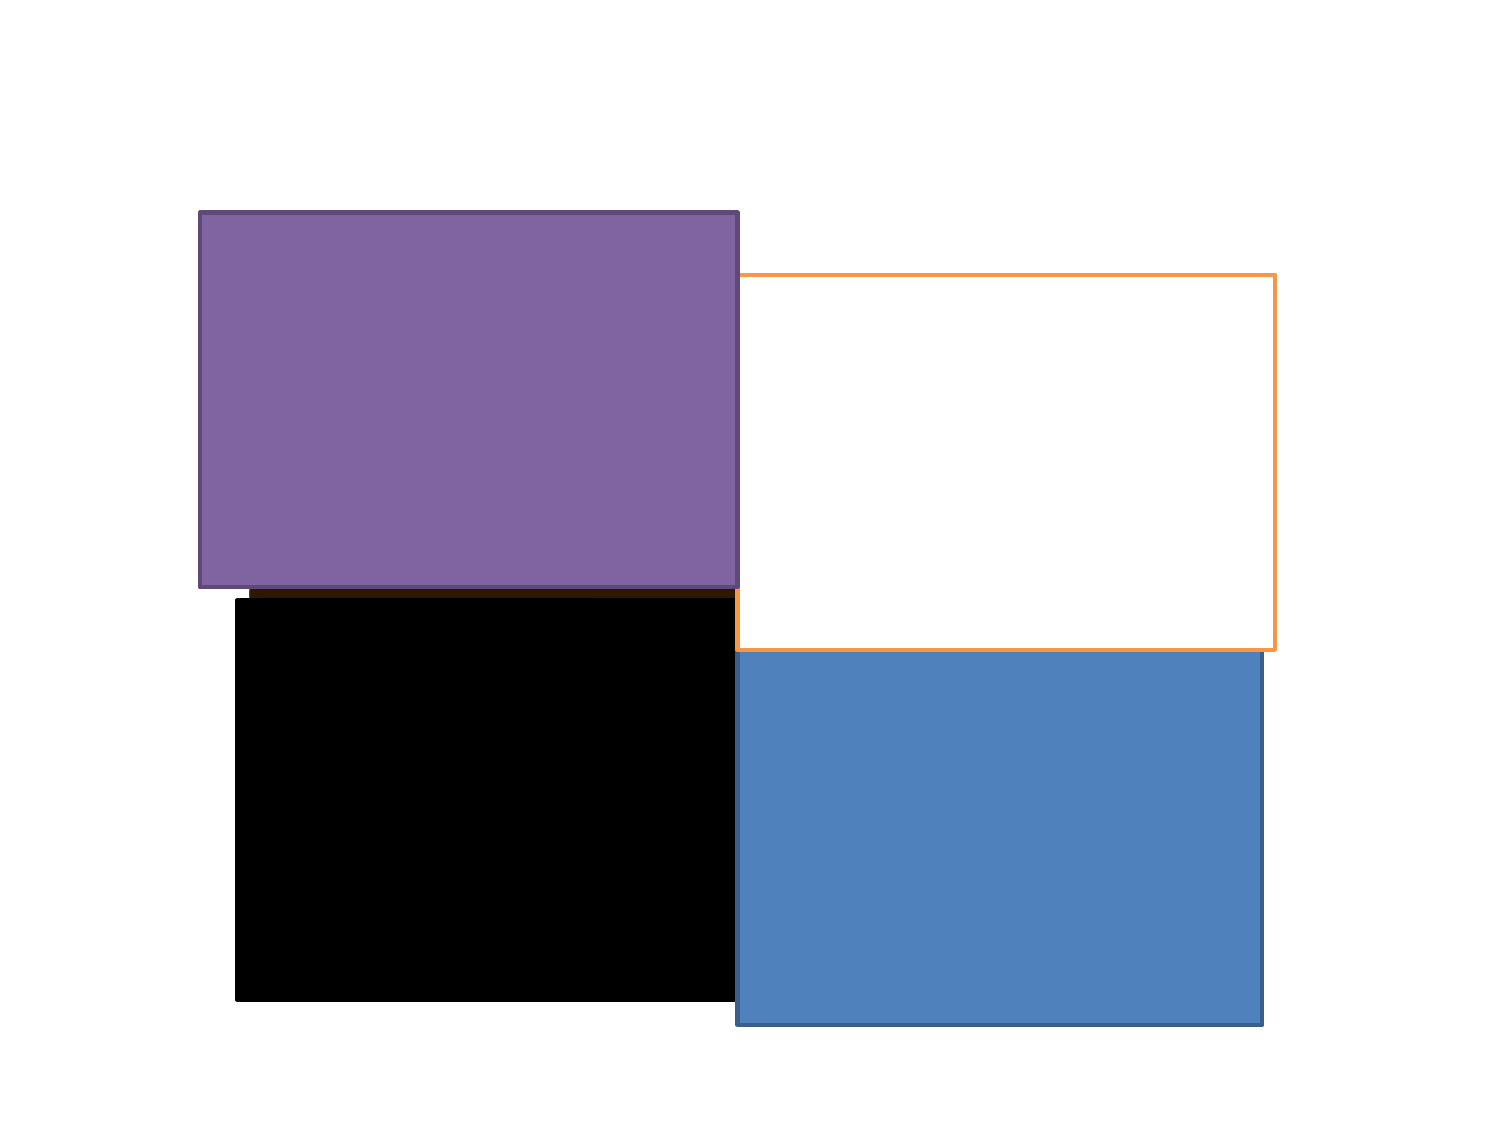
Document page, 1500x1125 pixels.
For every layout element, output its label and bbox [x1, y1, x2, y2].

text_box [235, 598, 735, 1002]
text_box [735, 652, 1264, 1027]
text_box [1241, 273, 1277, 652]
text_box [198, 210, 740, 589]
picture [249, 267, 1238, 993]
